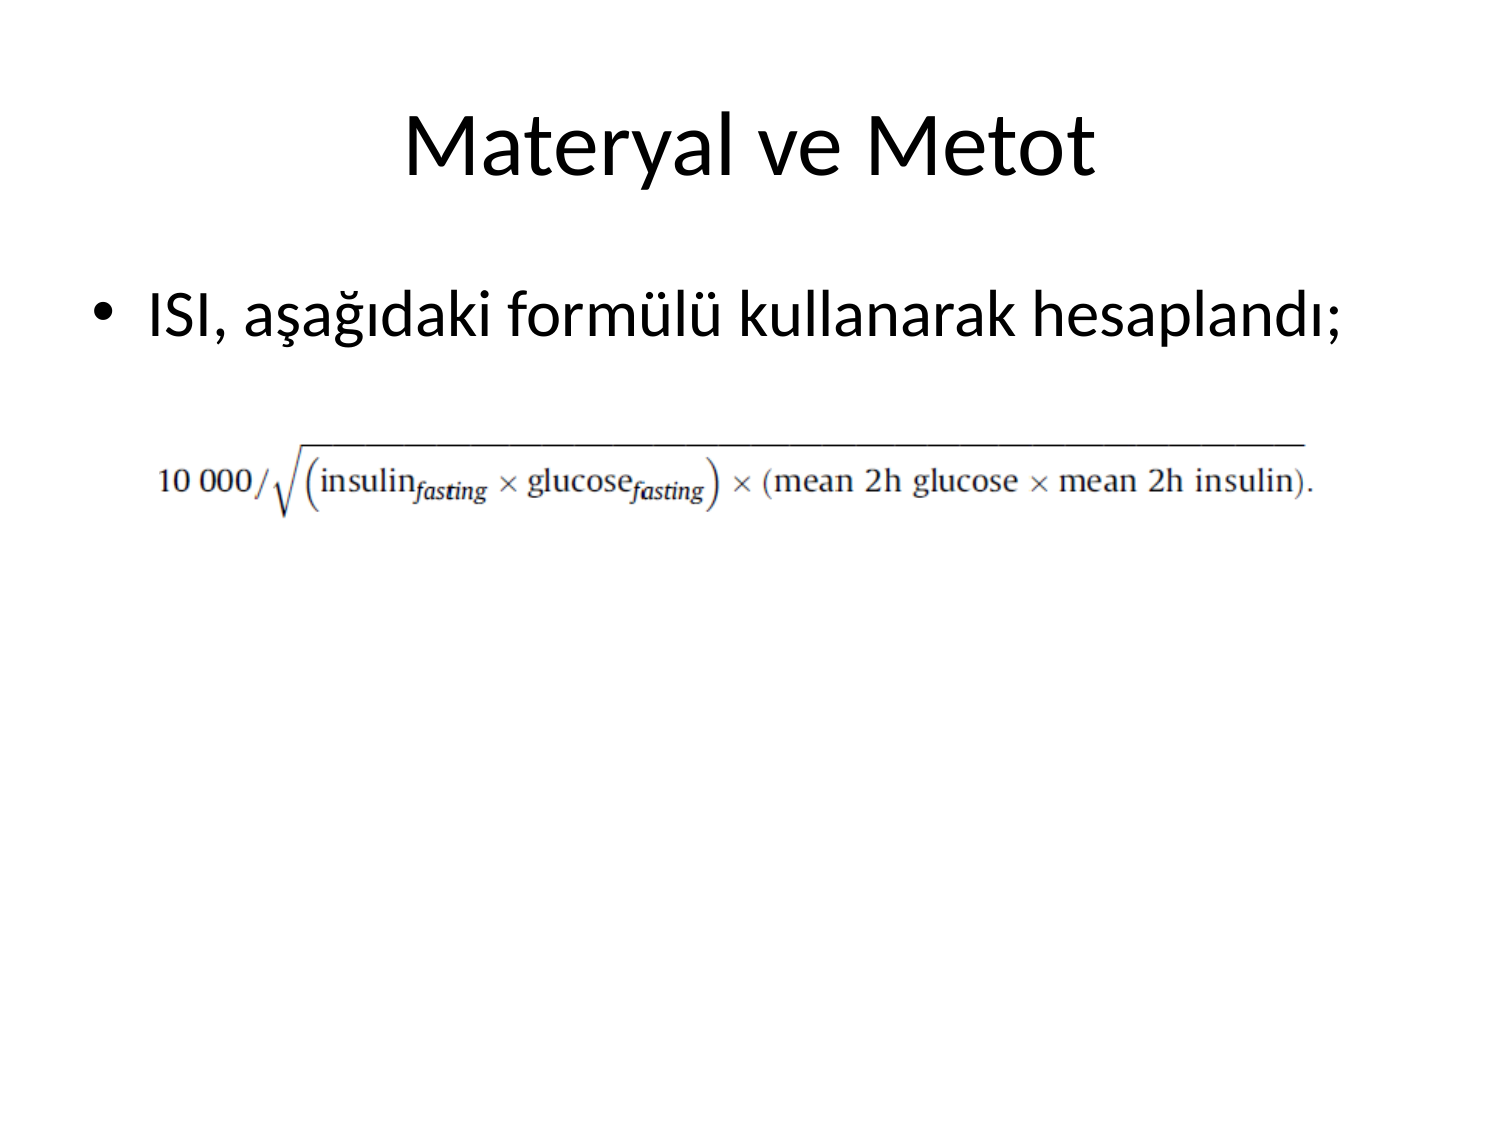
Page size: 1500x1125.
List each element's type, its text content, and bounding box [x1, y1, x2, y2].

list ISI, aşağıdaki formülü kullanarak hesaplandı; [76, 262, 1425, 398]
picture [159, 420, 1320, 551]
title Materyal ve Metot [75, 45, 1425, 233]
